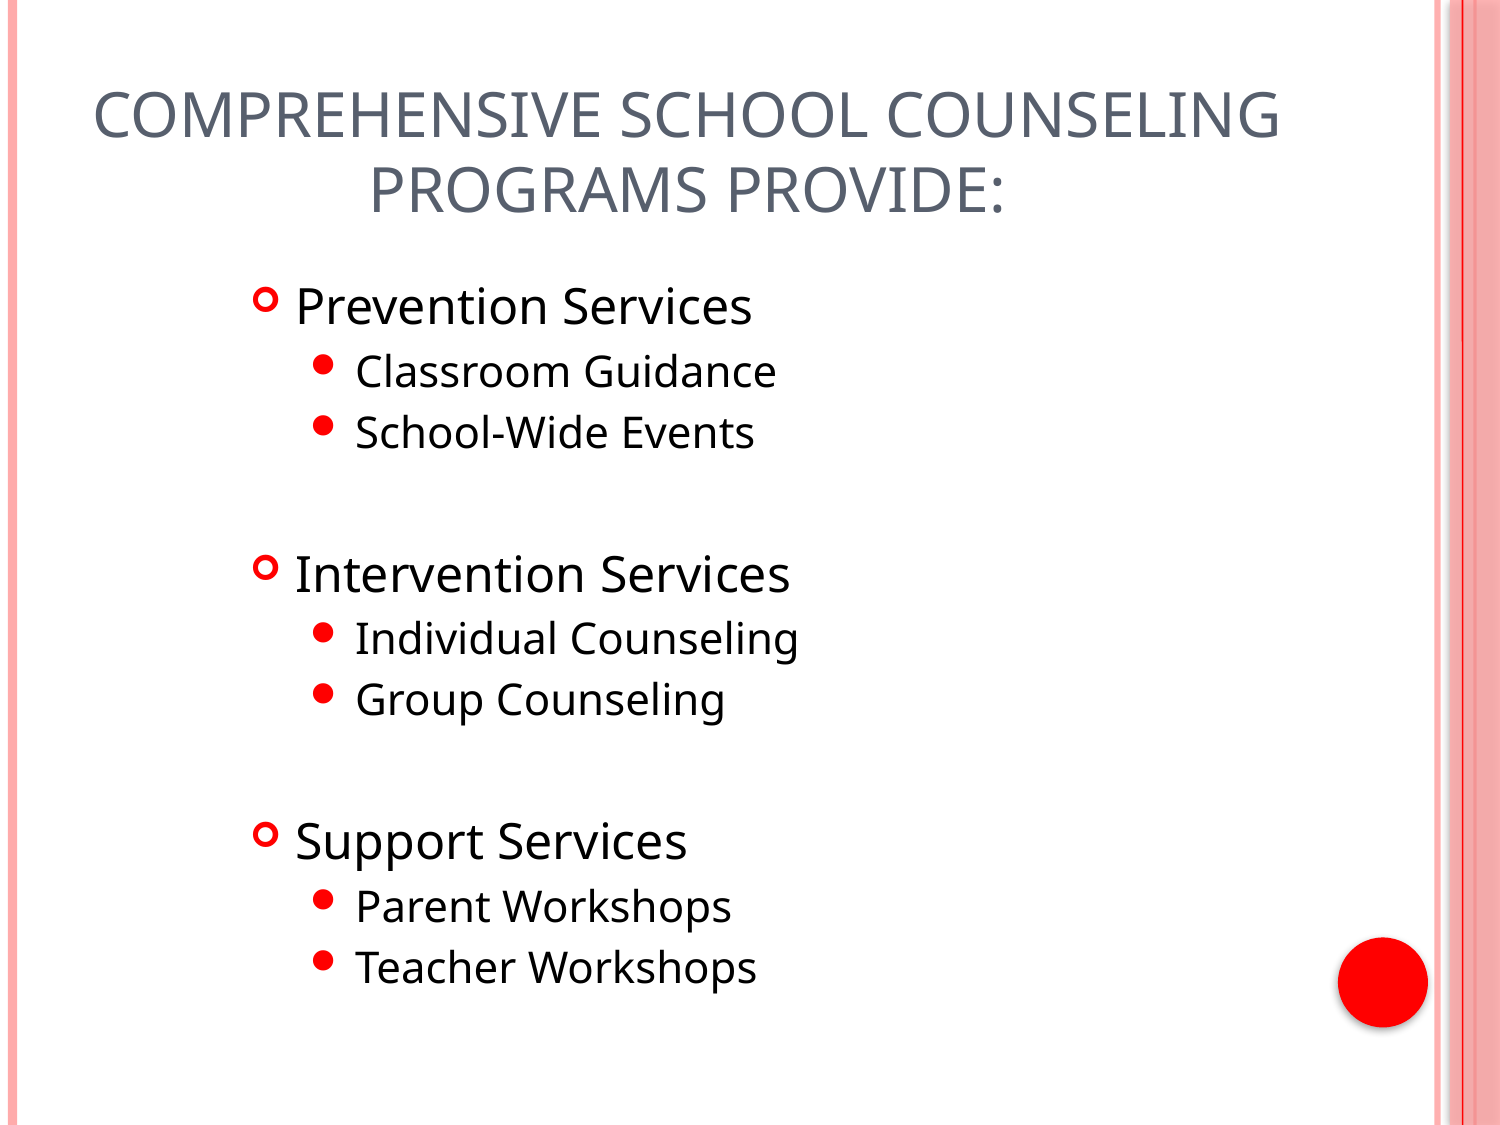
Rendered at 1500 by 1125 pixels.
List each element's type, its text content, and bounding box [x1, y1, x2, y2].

list Prevention Services Classroom Guidance School-Wide Events Intervention Services Individual Counseling Group Counseling Support Services Parent Workshops Teacher Workshops [235, 267, 1466, 1025]
title Comprehensive School Counseling Programs Provide: [75, 45, 1300, 233]
